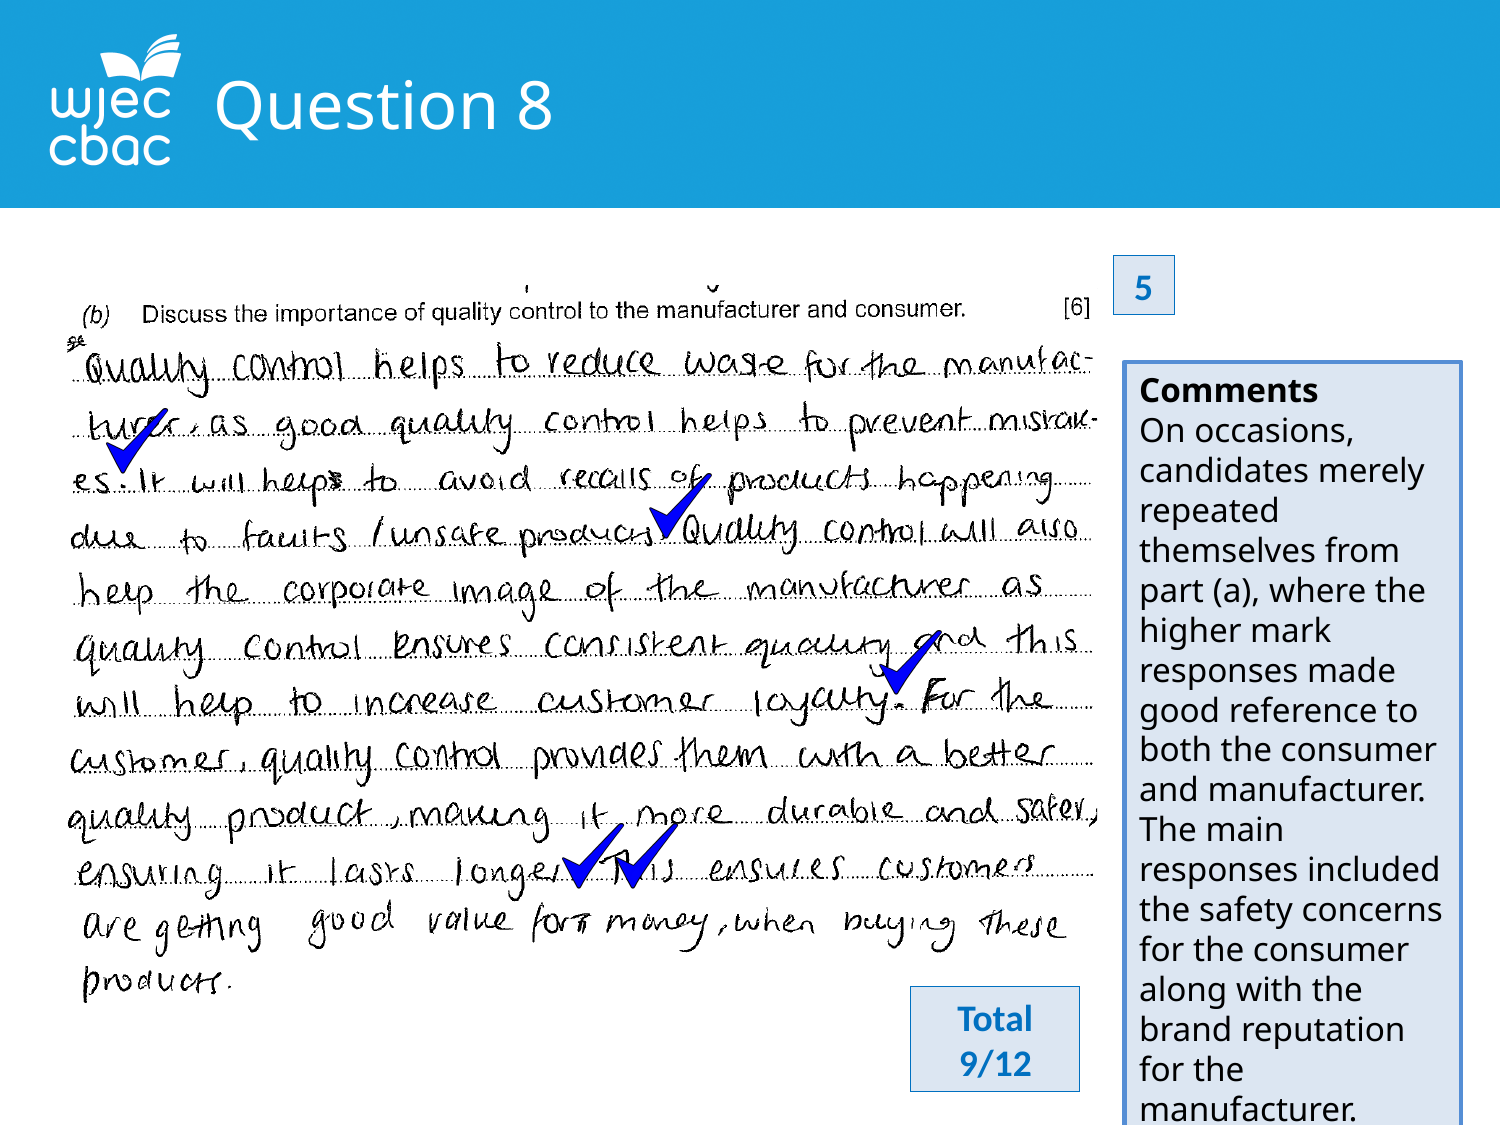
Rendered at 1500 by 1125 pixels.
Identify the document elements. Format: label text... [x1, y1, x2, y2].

text_box Total 9/12 [910, 1019, 1080, 1092]
picture [67, 285, 1098, 1011]
text_box 5 [1113, 255, 1175, 315]
picture [0, 0, 1500, 209]
text_box Comments On occasions, candidates merely repeated themselves from part (a), where the higher mark responses made good reference to both the consumer and manufacturer. The main responses included the safety concerns for the consumer along with the brand reputation for the manufacturer. [1124, 361, 1462, 1125]
